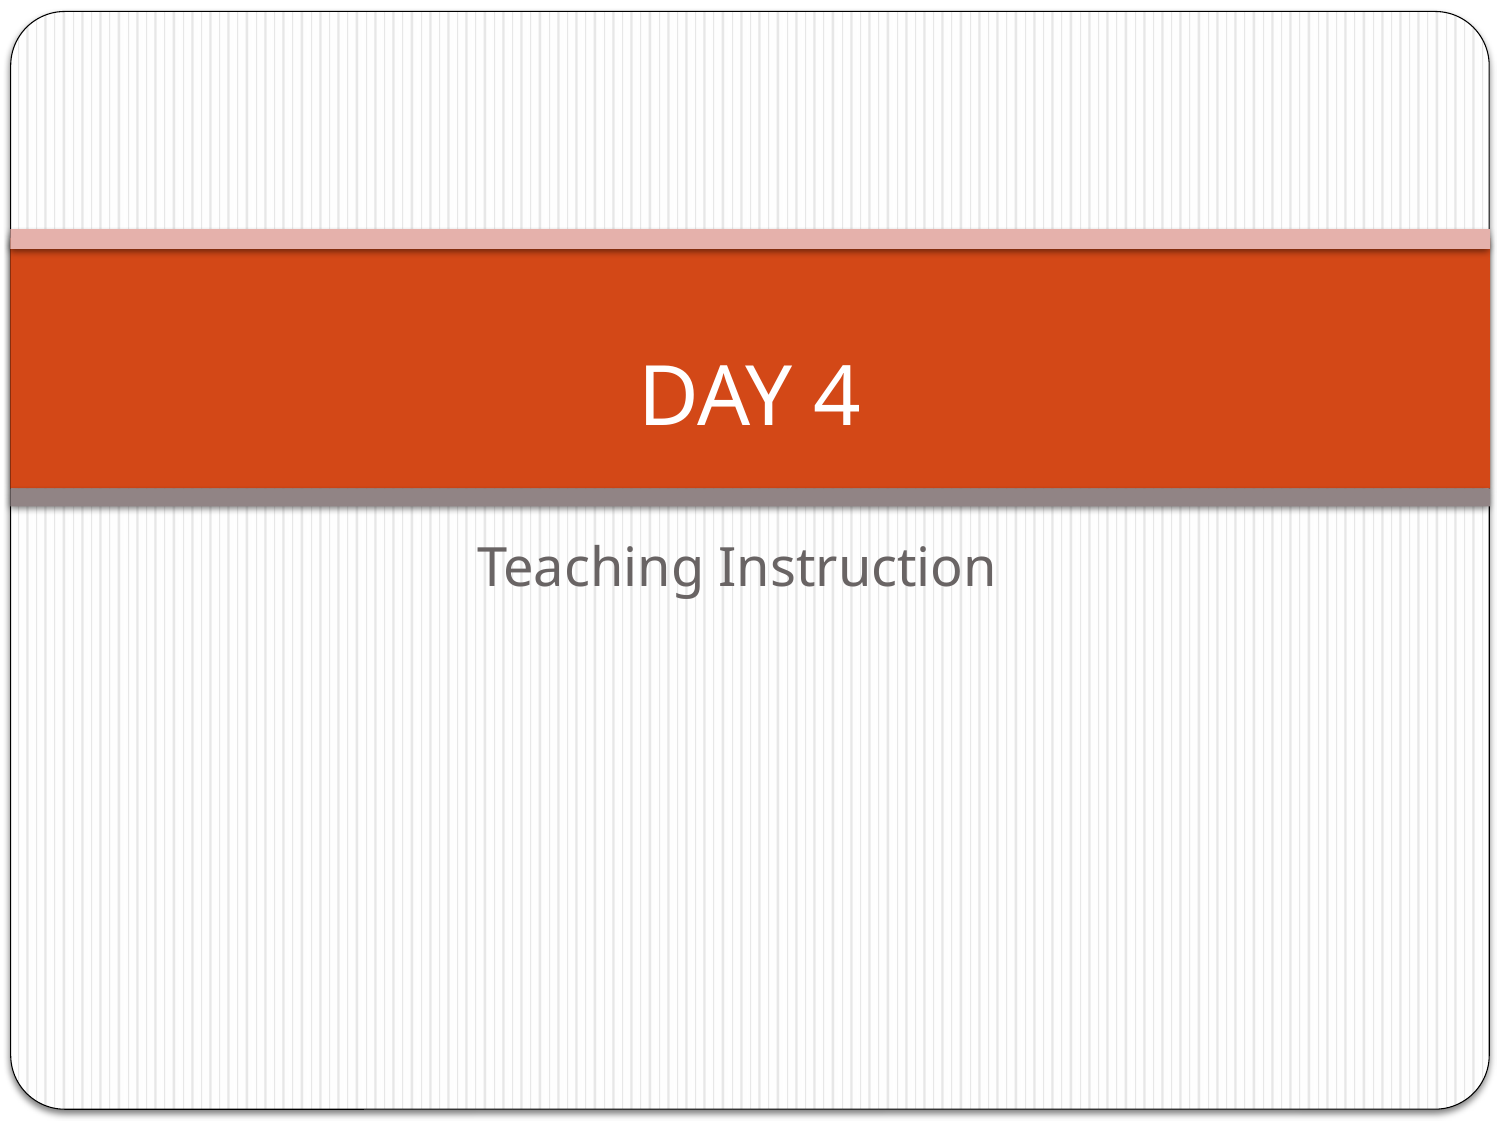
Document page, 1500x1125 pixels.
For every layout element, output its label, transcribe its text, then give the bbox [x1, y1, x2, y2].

subtitle Teaching Instruction [212, 525, 1263, 788]
title DAY 4 [112, 275, 1388, 517]
